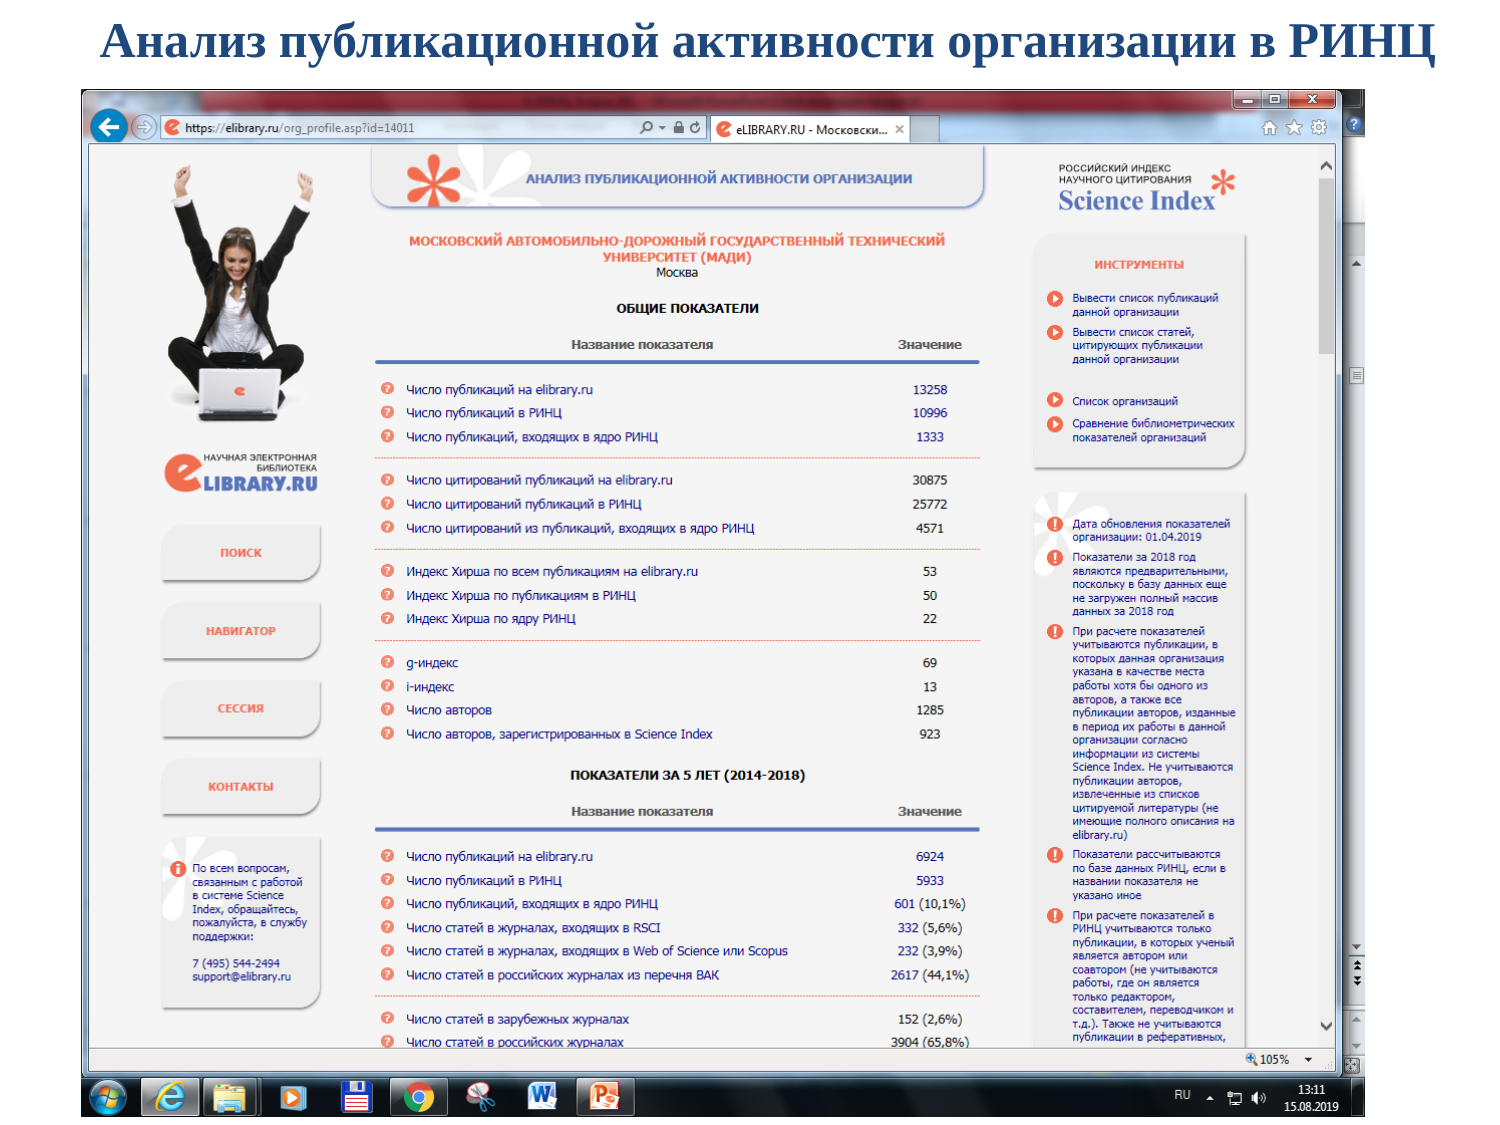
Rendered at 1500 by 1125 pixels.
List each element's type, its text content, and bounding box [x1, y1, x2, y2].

picture [80, 89, 1365, 1117]
text_box Анализ публикационной активности организации в РИНЦ [84, 0, 1452, 75]
